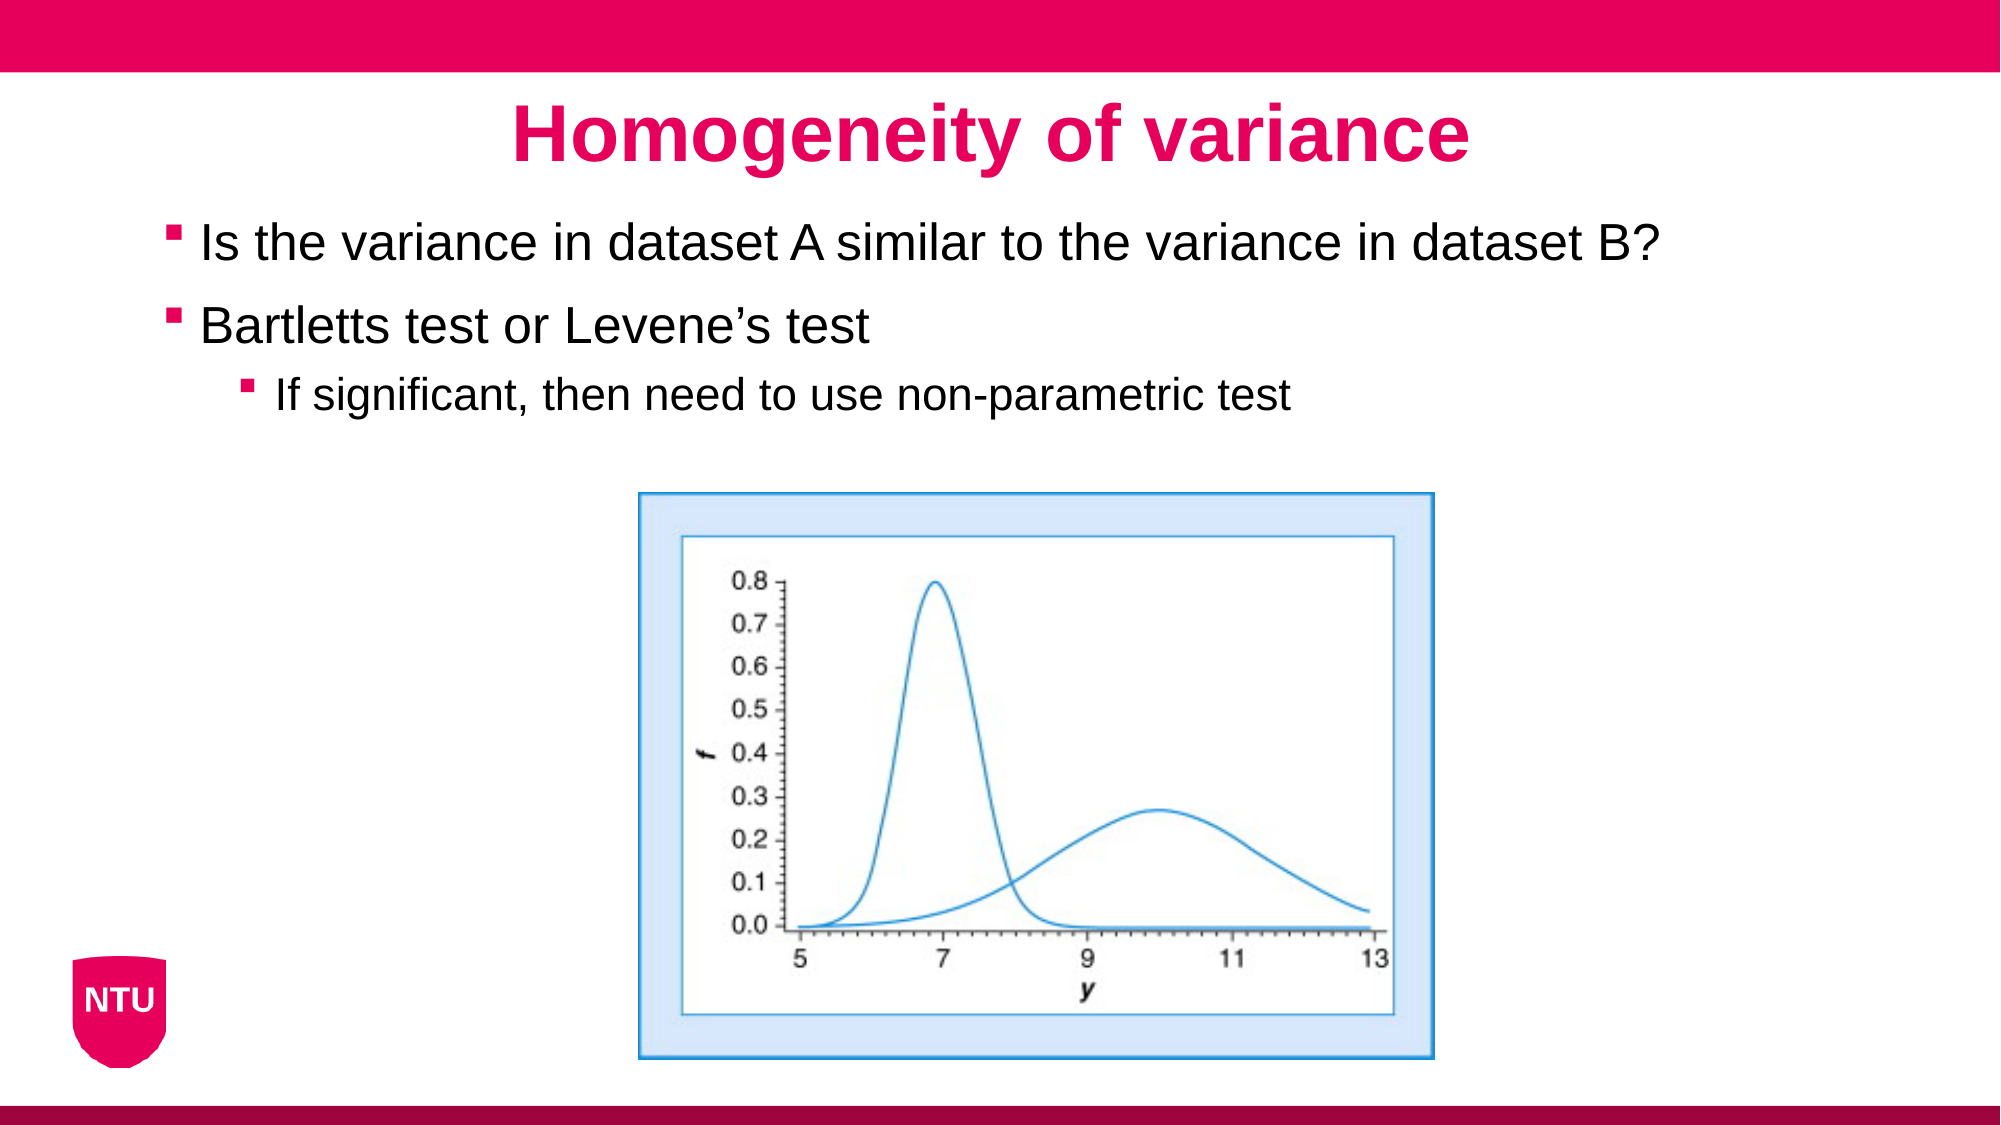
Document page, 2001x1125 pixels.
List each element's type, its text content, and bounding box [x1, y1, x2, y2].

list Is the variance in dataset A similar to the variance in dataset B? Bartletts test or Levene’s test If significant, then need to use non-parametric test [162, 200, 1911, 1044]
picture [638, 492, 1435, 1060]
text_box Homogeneity of variance [72, 72, 1928, 185]
